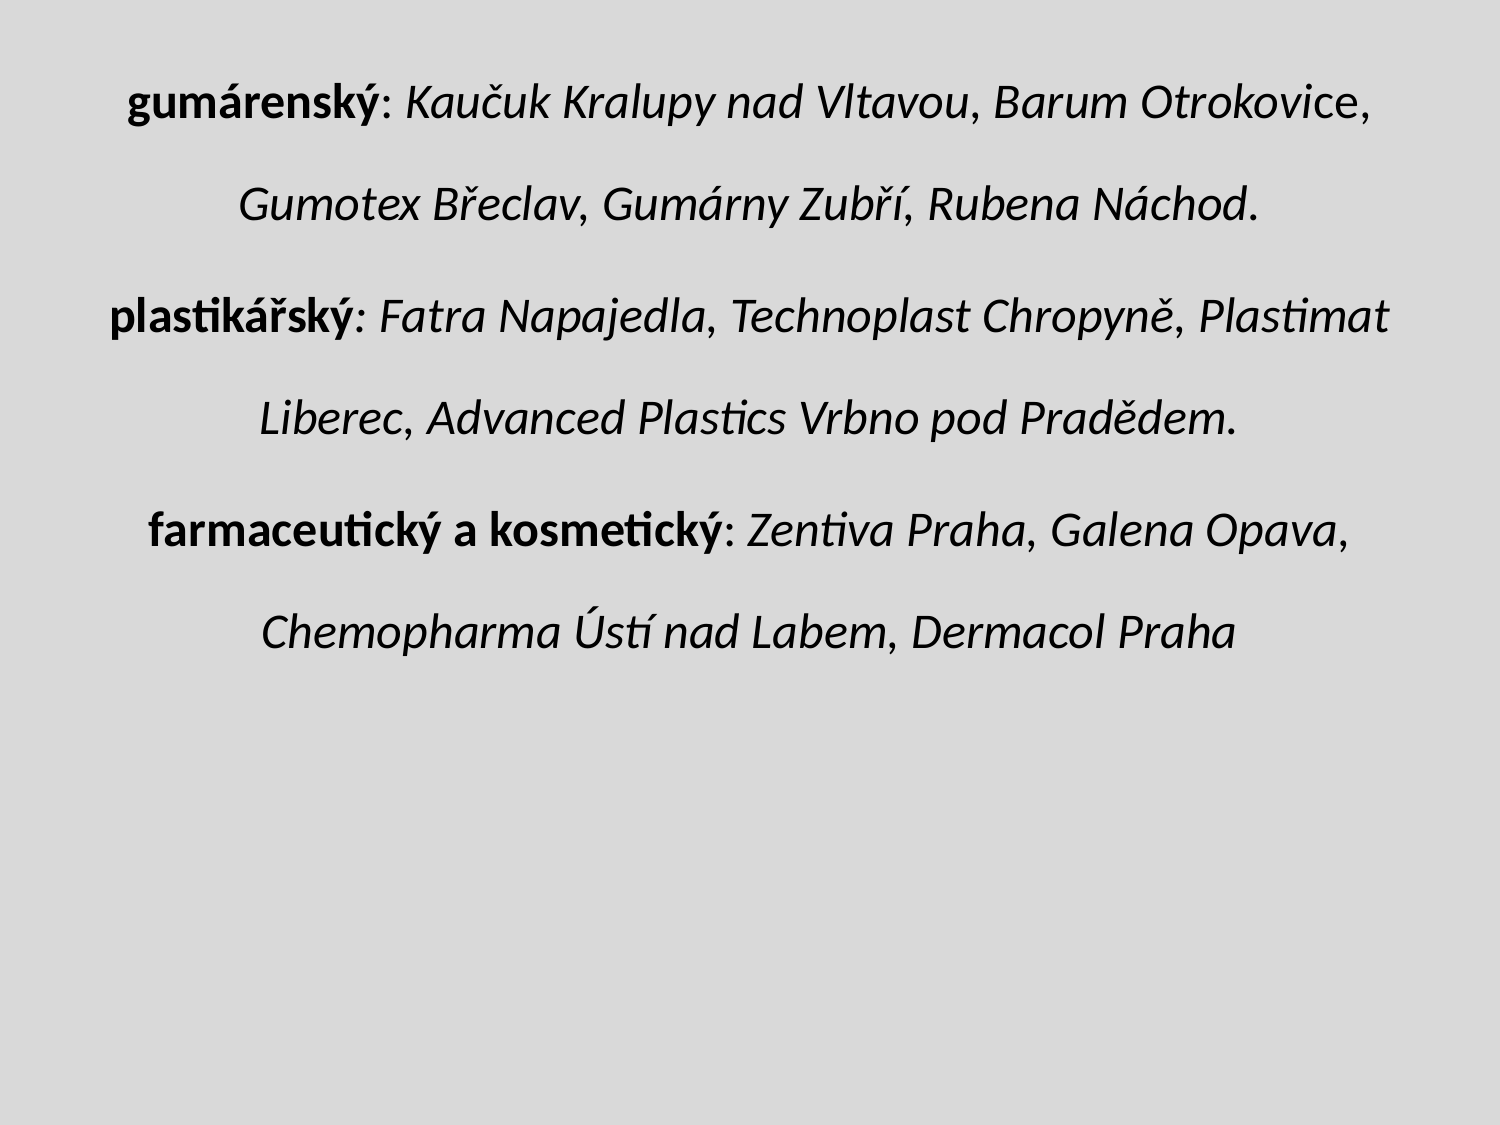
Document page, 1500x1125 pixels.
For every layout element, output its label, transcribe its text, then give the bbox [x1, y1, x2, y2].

list gumárenský: Kaučuk Kralupy nad Vltavou, Barum Otrokovice, Gumotex Břeclav, Gumárny Zubří, Rubena Náchod. plastikářský: Fatra Napajedla, Technoplast Chropyně, Plastimat Liberec, Advanced Plastics Vrbno pod Pradědem. farmaceutický a kosmetický: Zentiva Praha, Galena Opava, Chemopharma Ústí nad Labem, Dermacol Praha [29, 19, 1471, 1083]
